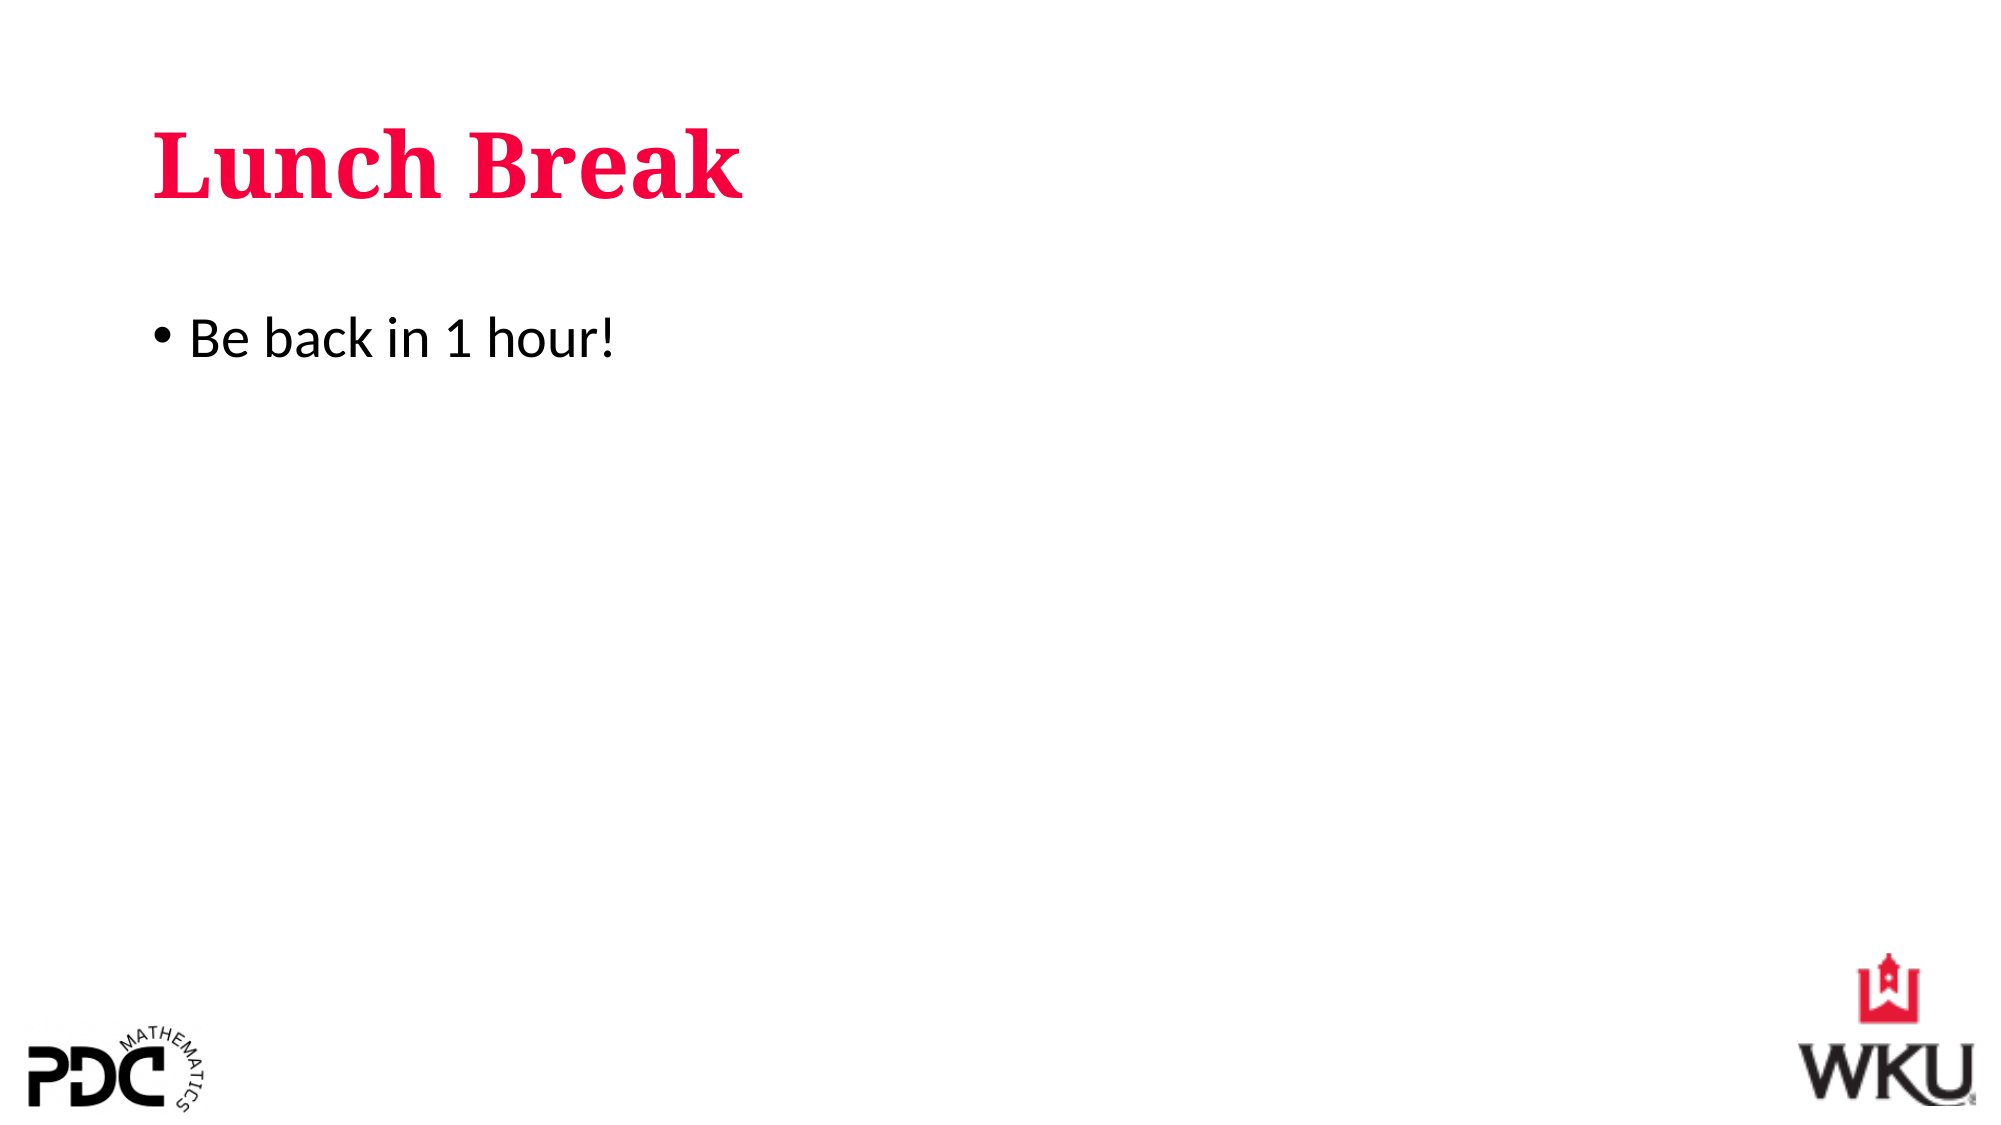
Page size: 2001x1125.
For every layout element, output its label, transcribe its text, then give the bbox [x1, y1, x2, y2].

picture [23, 1020, 210, 1117]
title Lunch Break [137, 59, 1863, 278]
list Be back in 1 hour! [137, 299, 1863, 1014]
